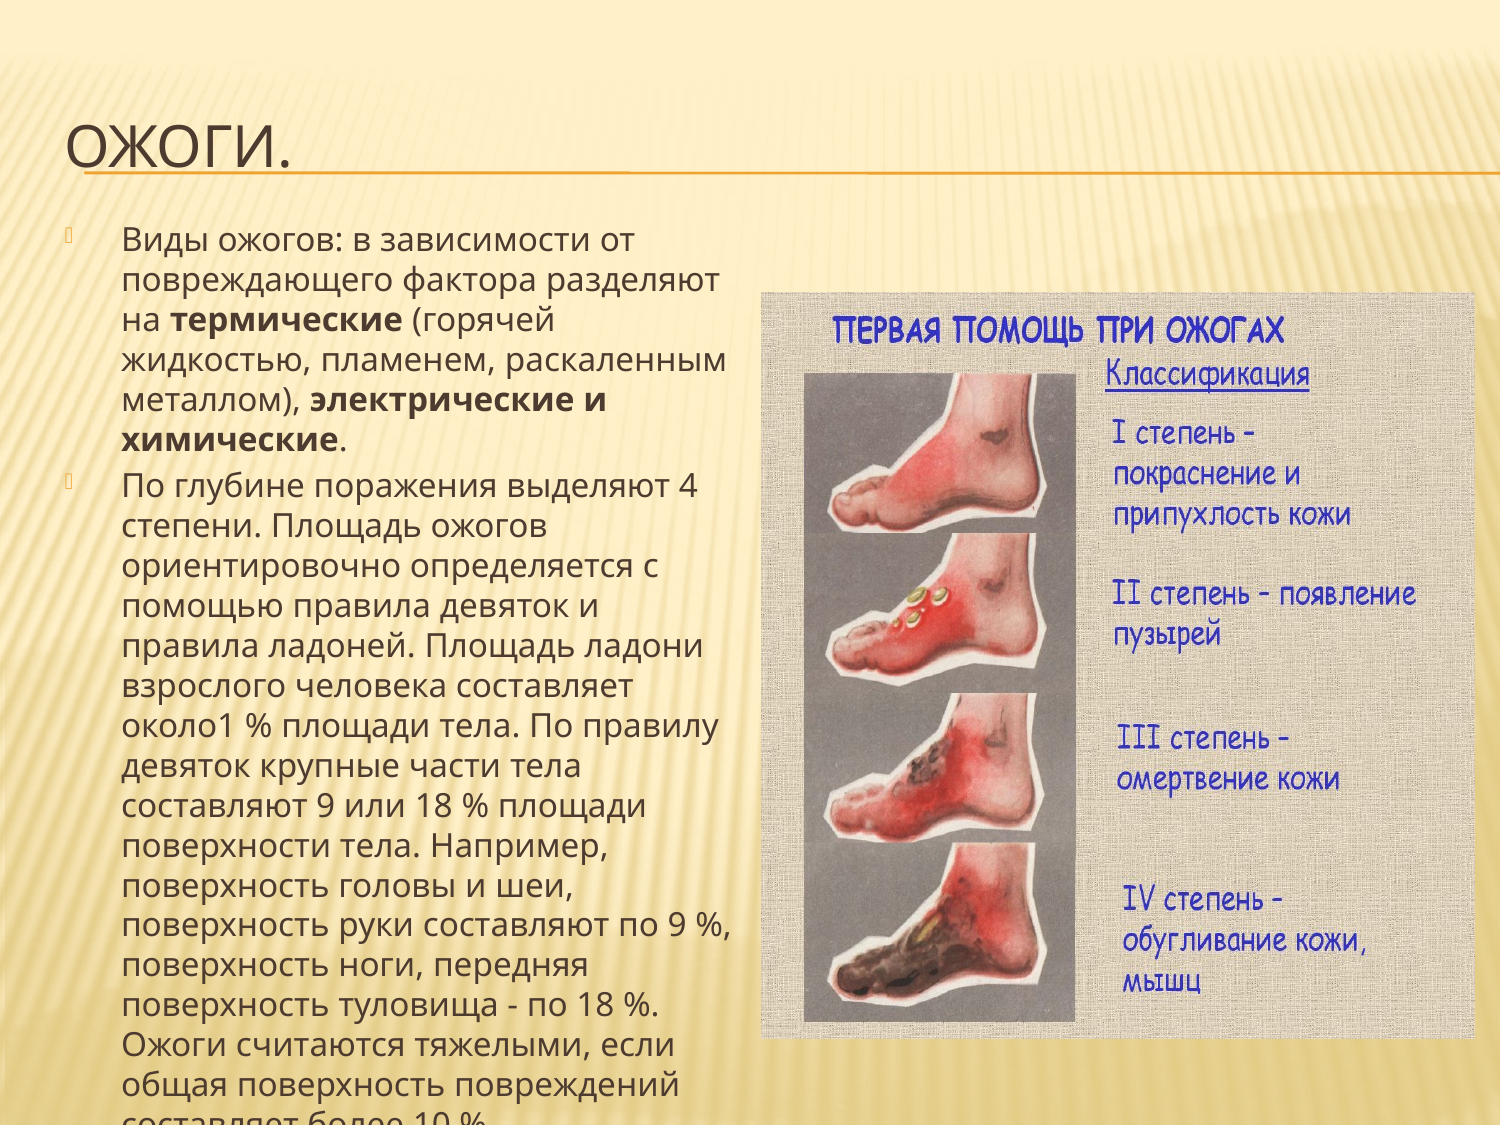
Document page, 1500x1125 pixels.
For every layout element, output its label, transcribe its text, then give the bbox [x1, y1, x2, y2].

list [761, 292, 1475, 1039]
list Виды ожогов: в зависимости от повреждающего фактора разделяют на термические (горячей жидкостью, пламенем, раскаленным металлом), электрические и химические. По глубине поражения выделяют 4 степени. Площадь ожогов ориентировочно определяется с помощью правила девяток и правила ладоней. Площадь ладони взрослого человека составляет около1 % площади тела. По правилу девяток крупные части тела составляют 9 или 18 % площади поверхности тела. Например, поверхность головы и шеи, поверхность руки составляют по 9 %, поверхность ноги, передняя поверхность туловища - по 18 %. Ожоги считаются тяжелыми, если общая поверхность повреждений составляет более 10 %. [50, 210, 750, 1038]
title Ожоги. [49, 75, 1475, 213]
